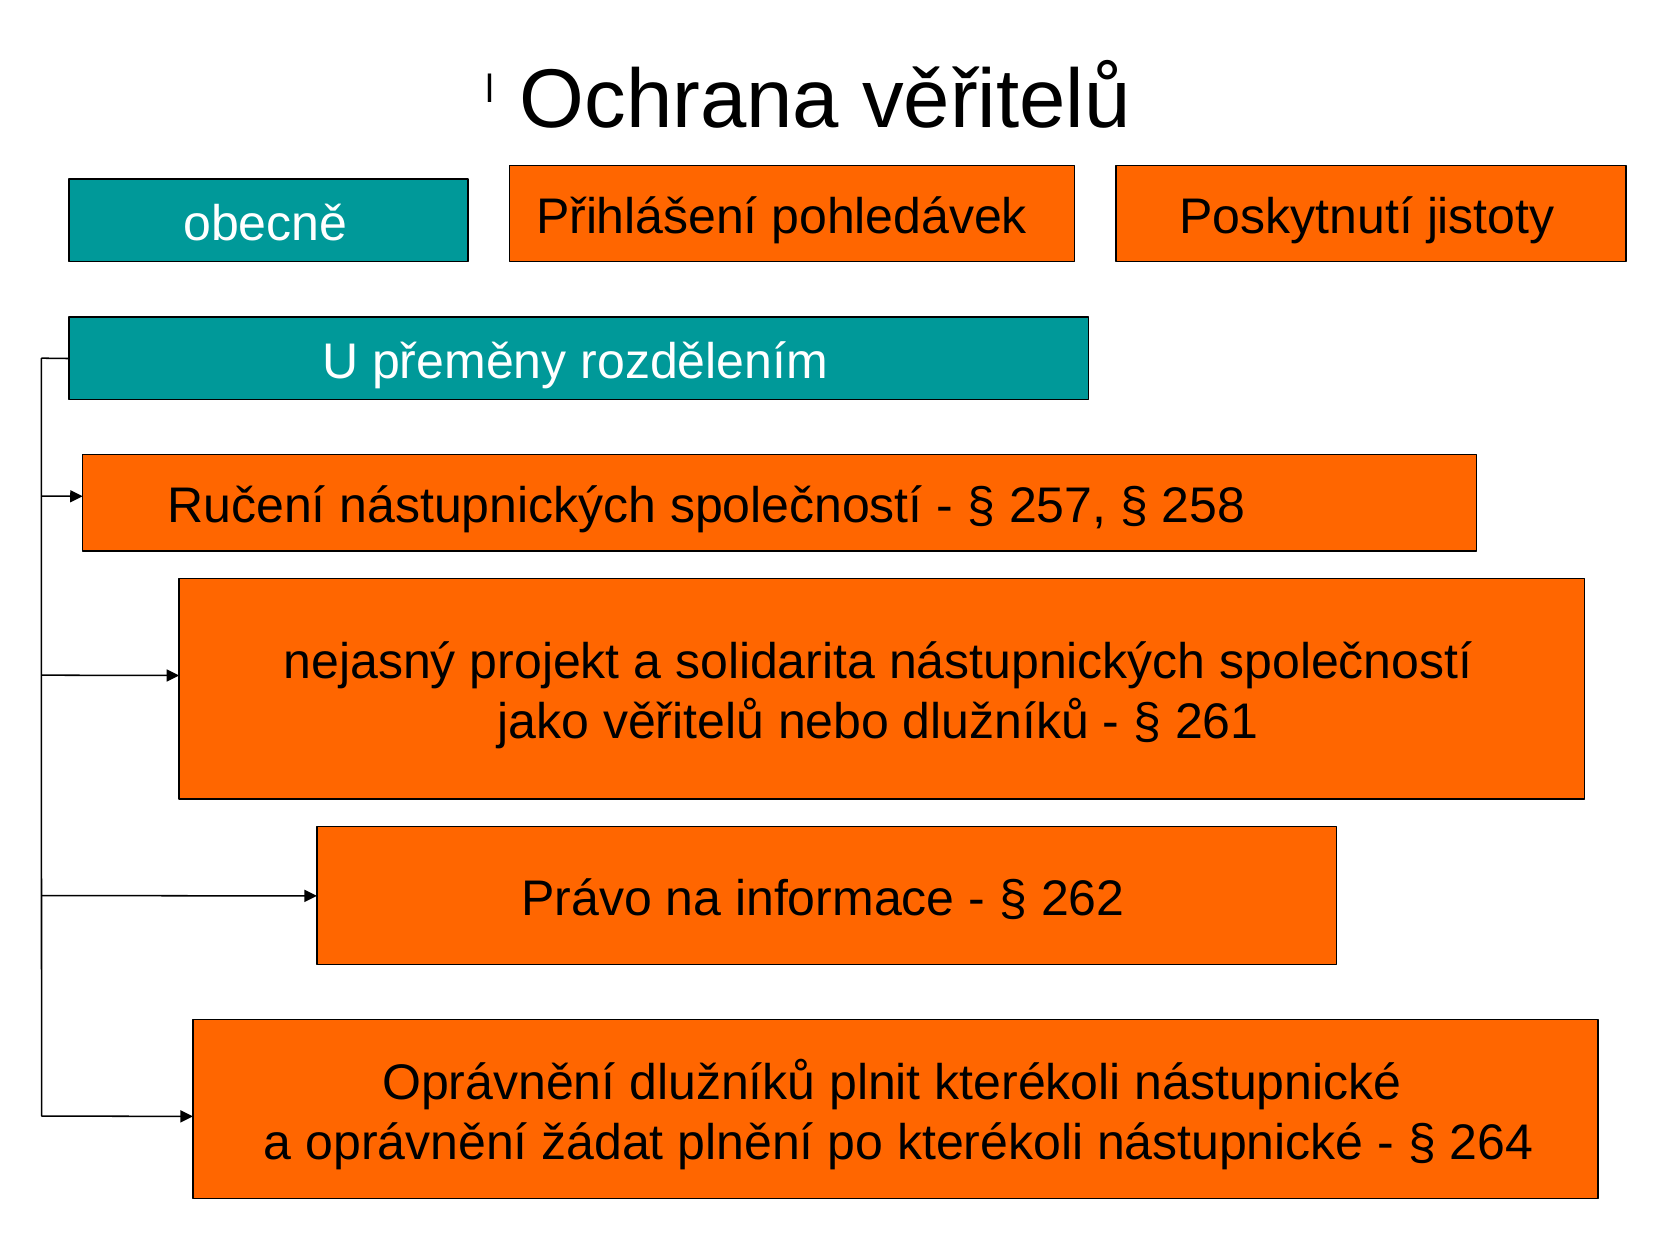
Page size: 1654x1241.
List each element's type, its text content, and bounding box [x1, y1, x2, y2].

text_box nejasný projekt a solidarita nástupnických společností jako věřitelů nebo dlužníků - § 261 [280, 628, 1484, 749]
text_box [179, 578, 1585, 800]
text_box [41, 490, 83, 503]
text_box U přeměny rozdělením [318, 328, 838, 388]
text_box Ručení nástupnických společností - § 257, § 258 [150, 472, 920, 533]
text_box [41, 1110, 193, 1123]
text_box [41, 889, 317, 903]
text_box [68, 316, 1089, 400]
text_box Přihlášení pohledávek [532, 183, 1052, 244]
text_box Poskytnutí jistoty [1176, 183, 1565, 244]
text_box [1116, 165, 1626, 262]
text_box [68, 179, 469, 262]
text_box [41, 669, 180, 682]
text_box Právo na informace - § 262 [602, 865, 1050, 926]
text_box [192, 1019, 1599, 1199]
text_box Ochrana věřitelů [82, 0, 1571, 188]
text_box [316, 826, 1337, 965]
text_box Oprávnění dlužníků plnit kterékoli nástupnické a oprávnění žádat plnění po kterékoli nástupnické - § 264 [331, 1049, 1460, 1169]
text_box [82, 454, 1477, 552]
text_box [509, 165, 1075, 262]
text_box obecně [179, 190, 357, 251]
